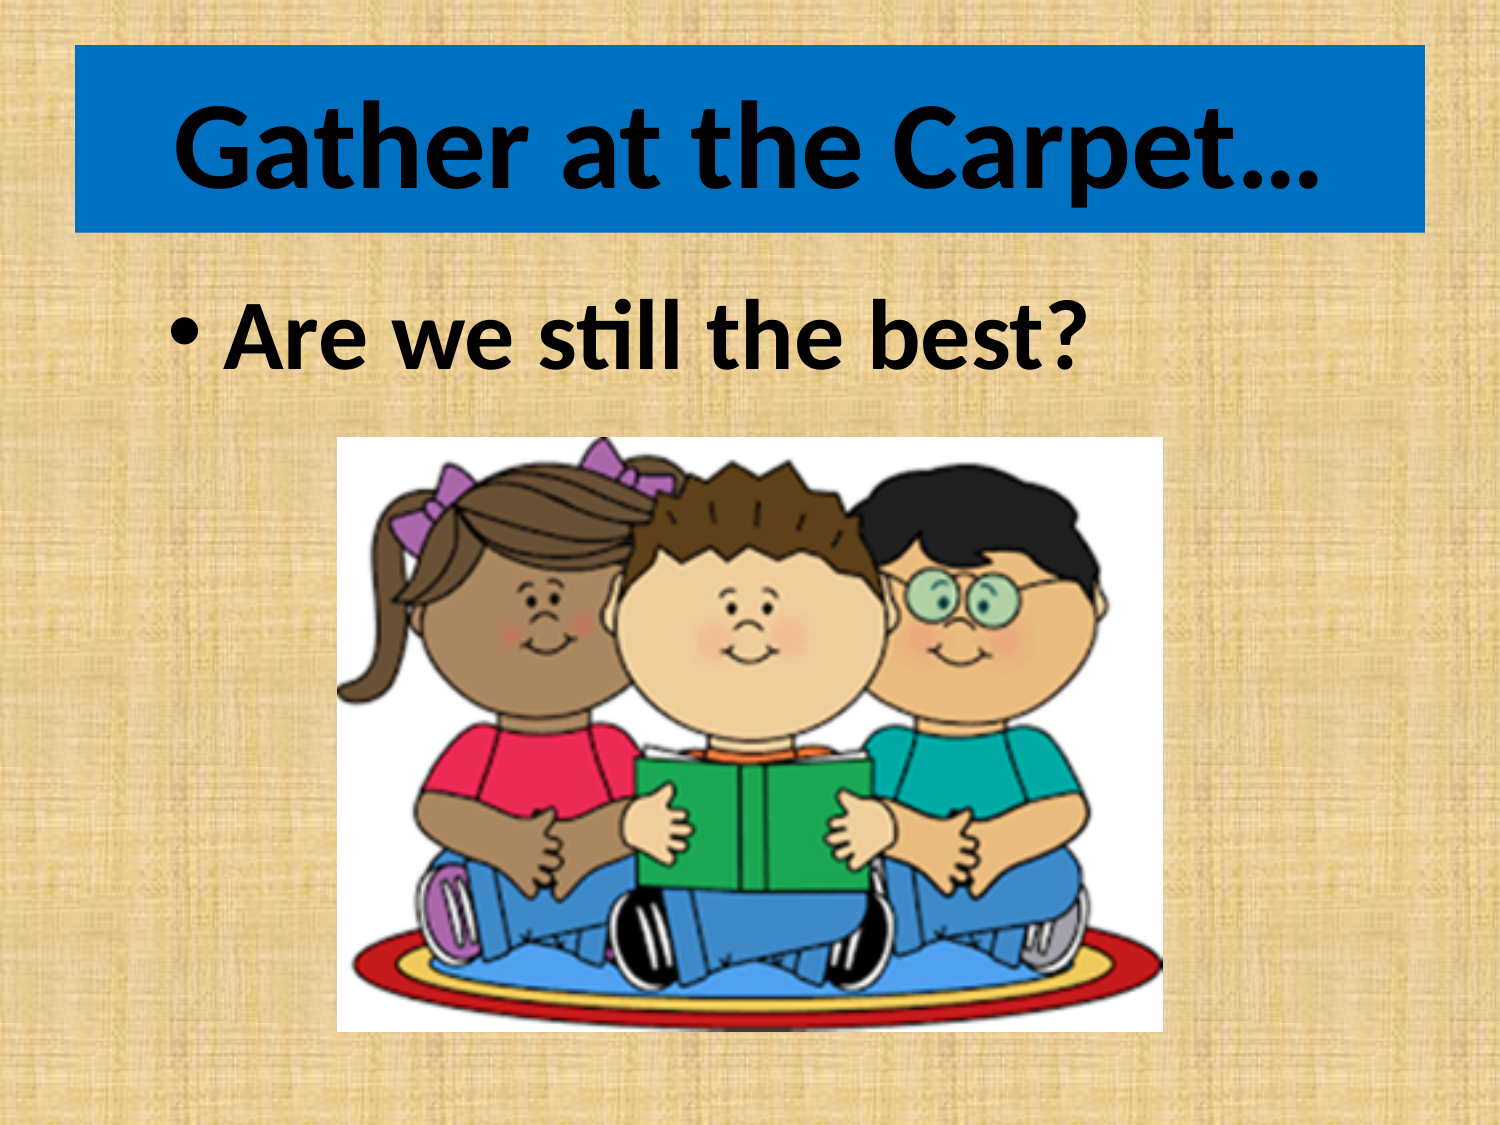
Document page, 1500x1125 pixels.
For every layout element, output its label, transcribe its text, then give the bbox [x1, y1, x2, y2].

picture [0, 0, 1500, 1125]
title Gather at the Carpet… [75, 45, 1425, 233]
list Are we still the best? [152, 262, 1400, 1005]
